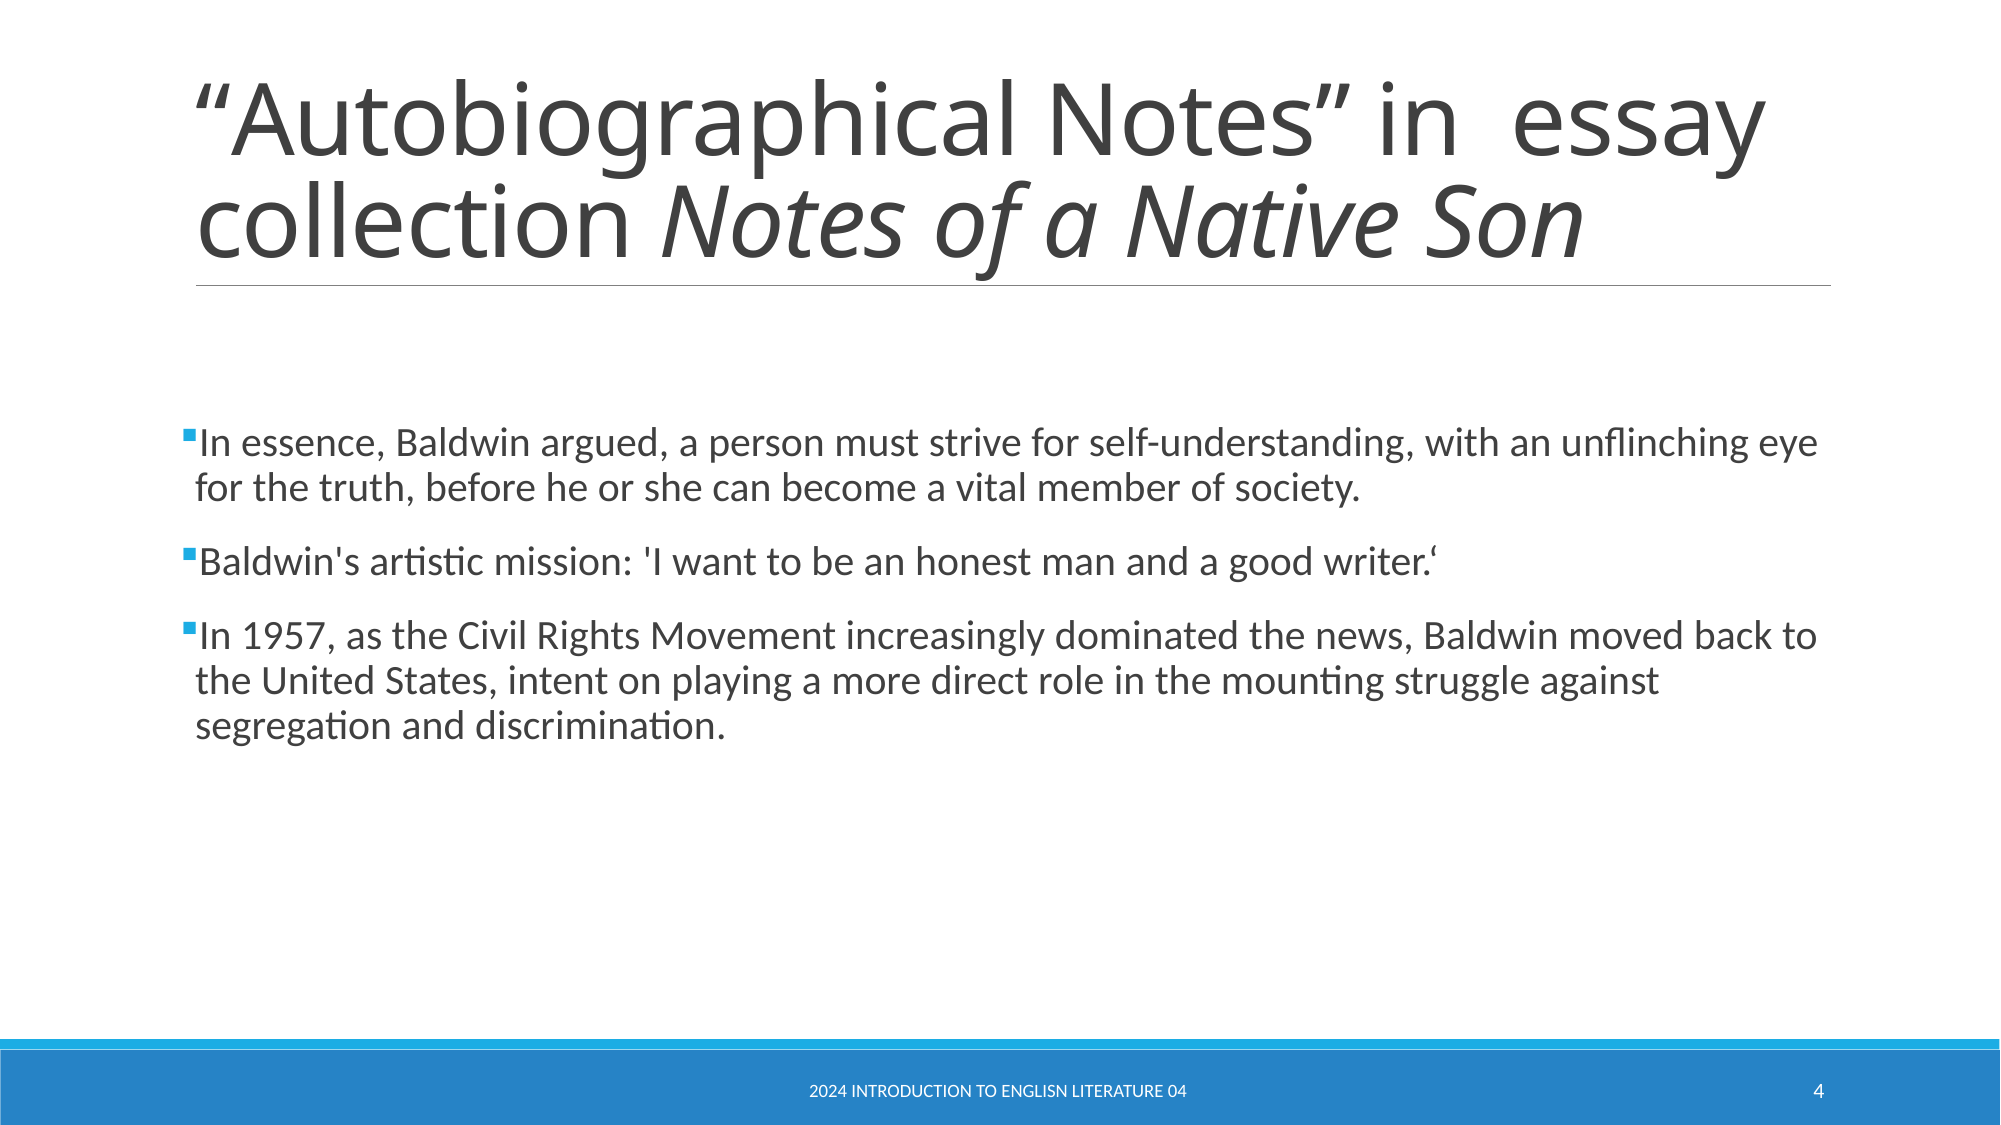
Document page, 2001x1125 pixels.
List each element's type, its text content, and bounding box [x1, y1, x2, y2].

footer 2024 Introduction to Englisn Literature 04 [604, 1059, 1396, 1120]
title “Autobiographical Notes” in essay collection Notes of a Native Son [180, 47, 1830, 285]
list In essence, Baldwin argued, a person must strive for self-understanding, with an unflinching eye for the truth, before he or she can become a vital member of society. Baldwin's artistic mission: 'I want to be an honest man and a good writer.‘ In 1957, as the Civil Rights Movement increasingly dominated the news, Baldwin moved back to the United States, intent on playing a more direct role in the mounting struggle against segregation and discrimination. [180, 412, 1830, 963]
slide_number 4 [1624, 1059, 1840, 1120]
